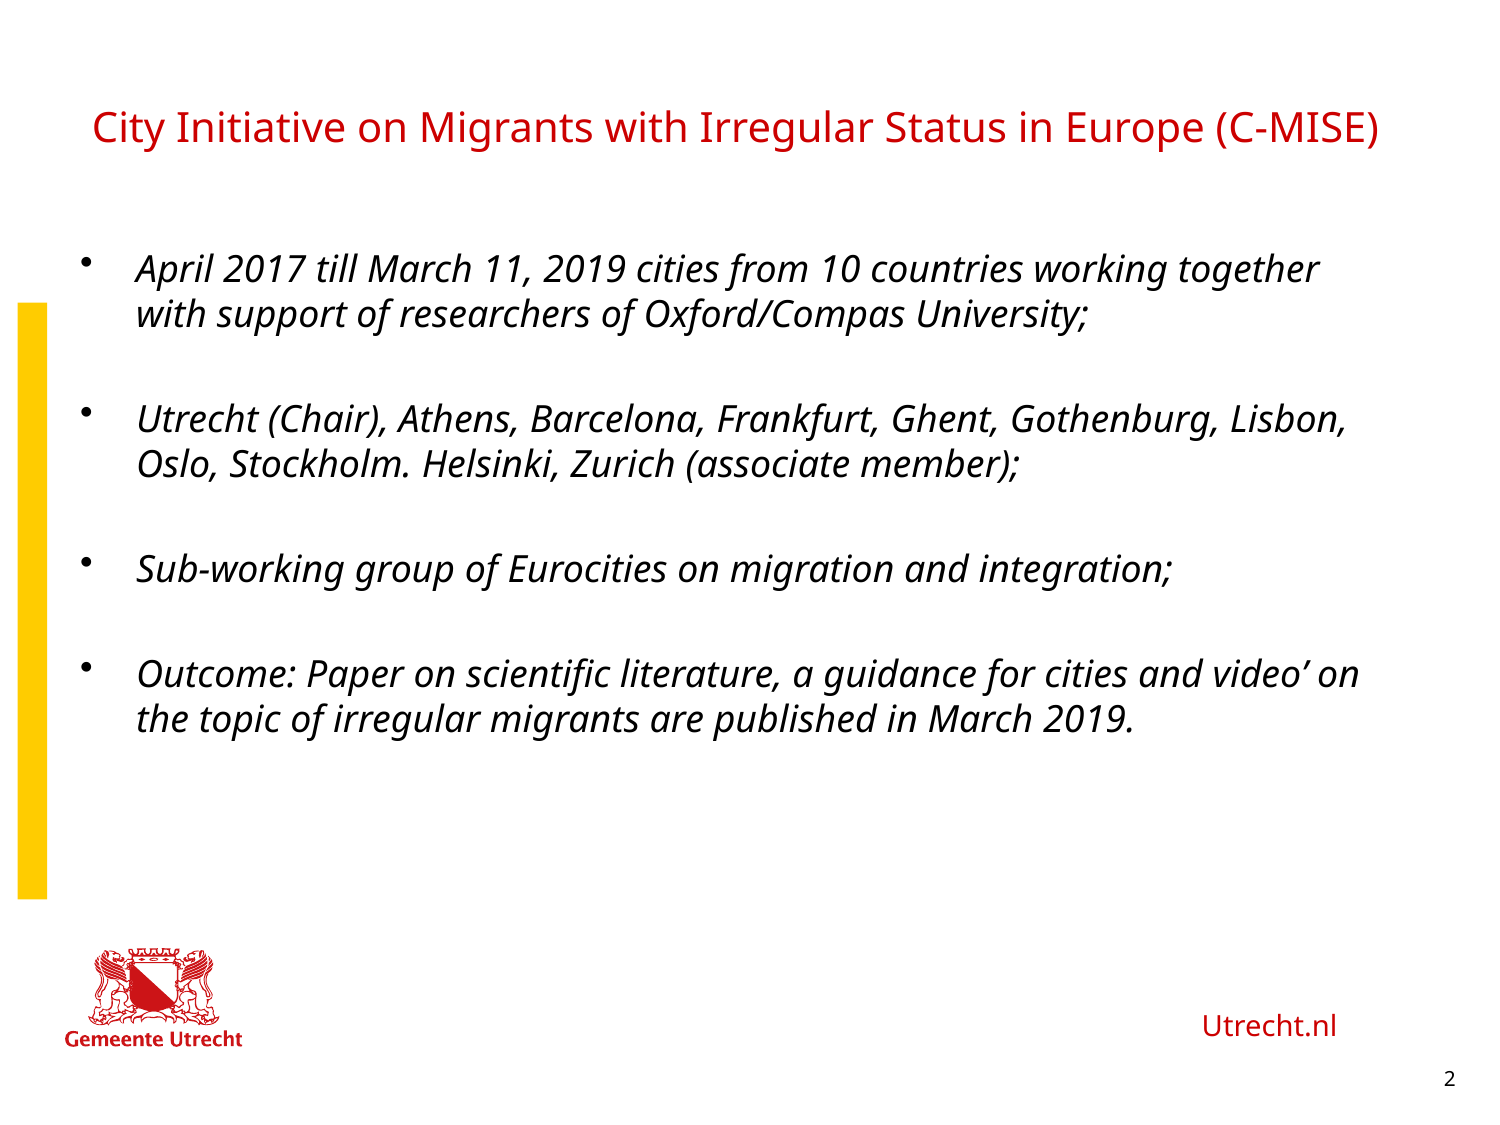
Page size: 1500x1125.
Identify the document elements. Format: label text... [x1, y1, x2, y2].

slide_number 2 [1120, 1058, 1471, 1103]
list April 2017 till March 11, 2019 cities from 10 countries working together with support of researchers of Oxford/Compas University; Utrecht (Chair), Athens, Barcelona, Frankfurt, Ghent, Gothenburg, Lisbon, Oslo, Stockholm. Helsinki, Zurich (associate member); Sub-working group of Eurocities on migration and integration; Outcome: Paper on scientific literature, a guidance for cities and video’ on the topic of irregular migrants are published in March 2019. [64, 184, 1415, 835]
title City Initiative on Migrants with Irregular Status in Europe (C-MISE) [76, 54, 1427, 197]
